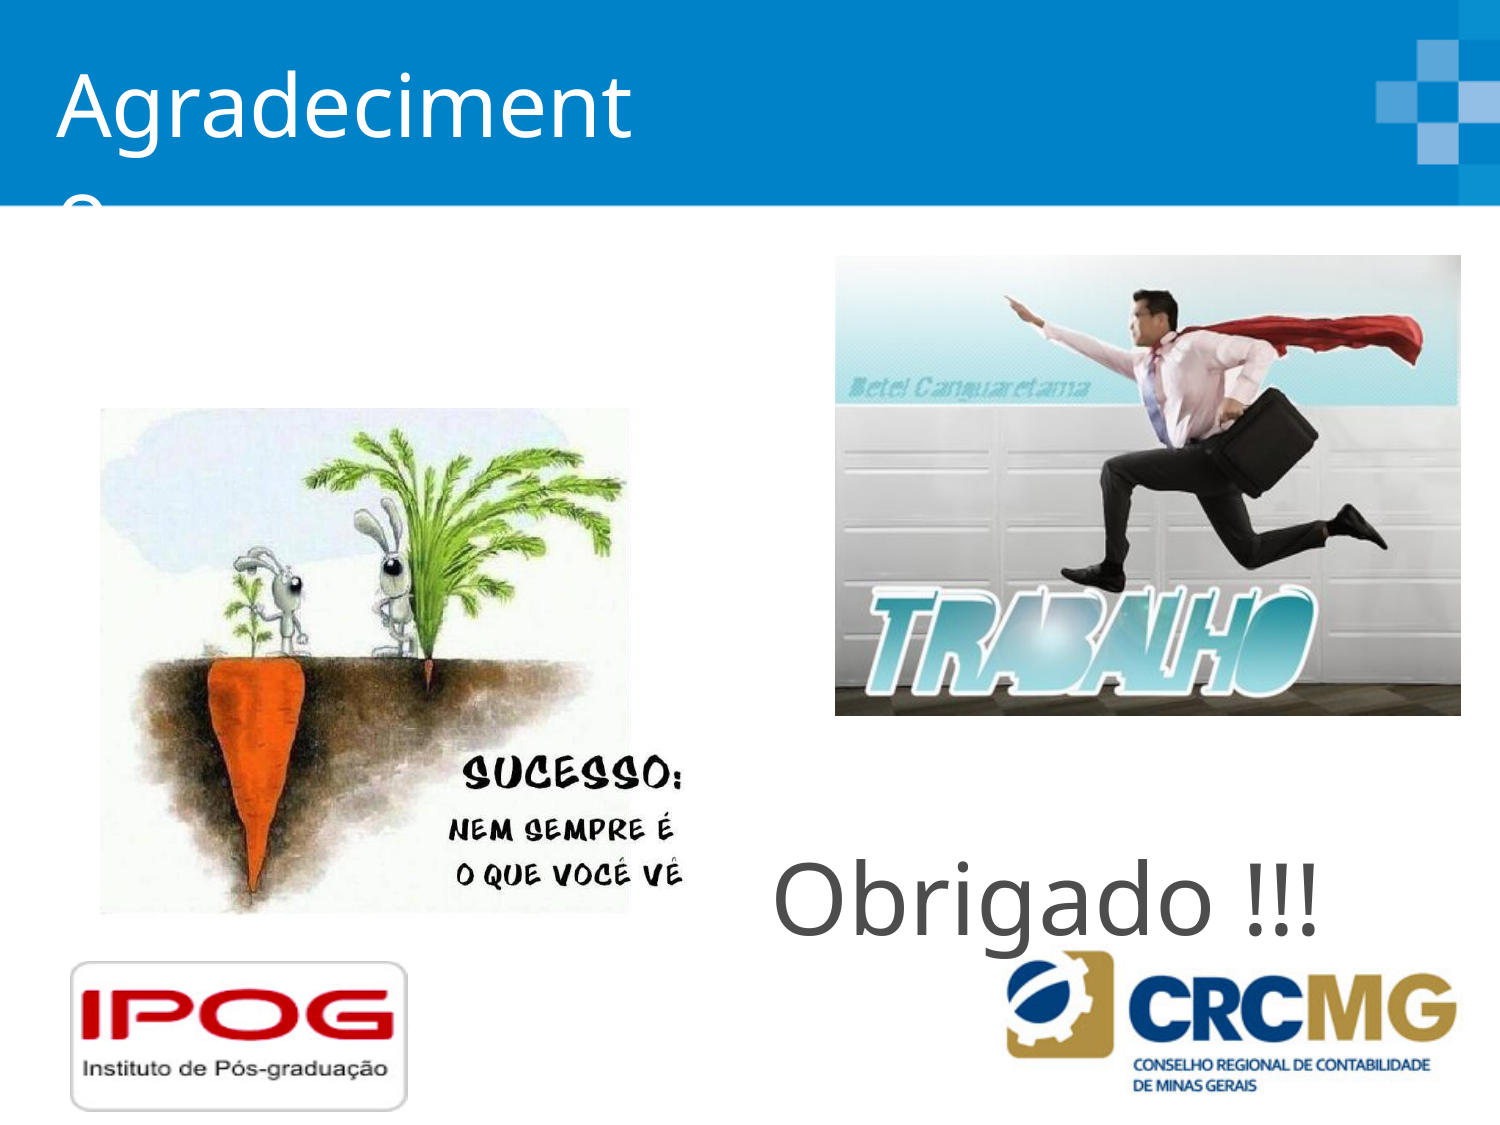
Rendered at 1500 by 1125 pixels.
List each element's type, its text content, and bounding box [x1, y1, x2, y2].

list Obrigado !!! [755, 763, 1465, 1083]
title Agradecimento [41, 42, 668, 214]
picture [0, 206, 1500, 1125]
picture [1418, 168, 1453, 173]
picture [1374, 37, 1500, 164]
